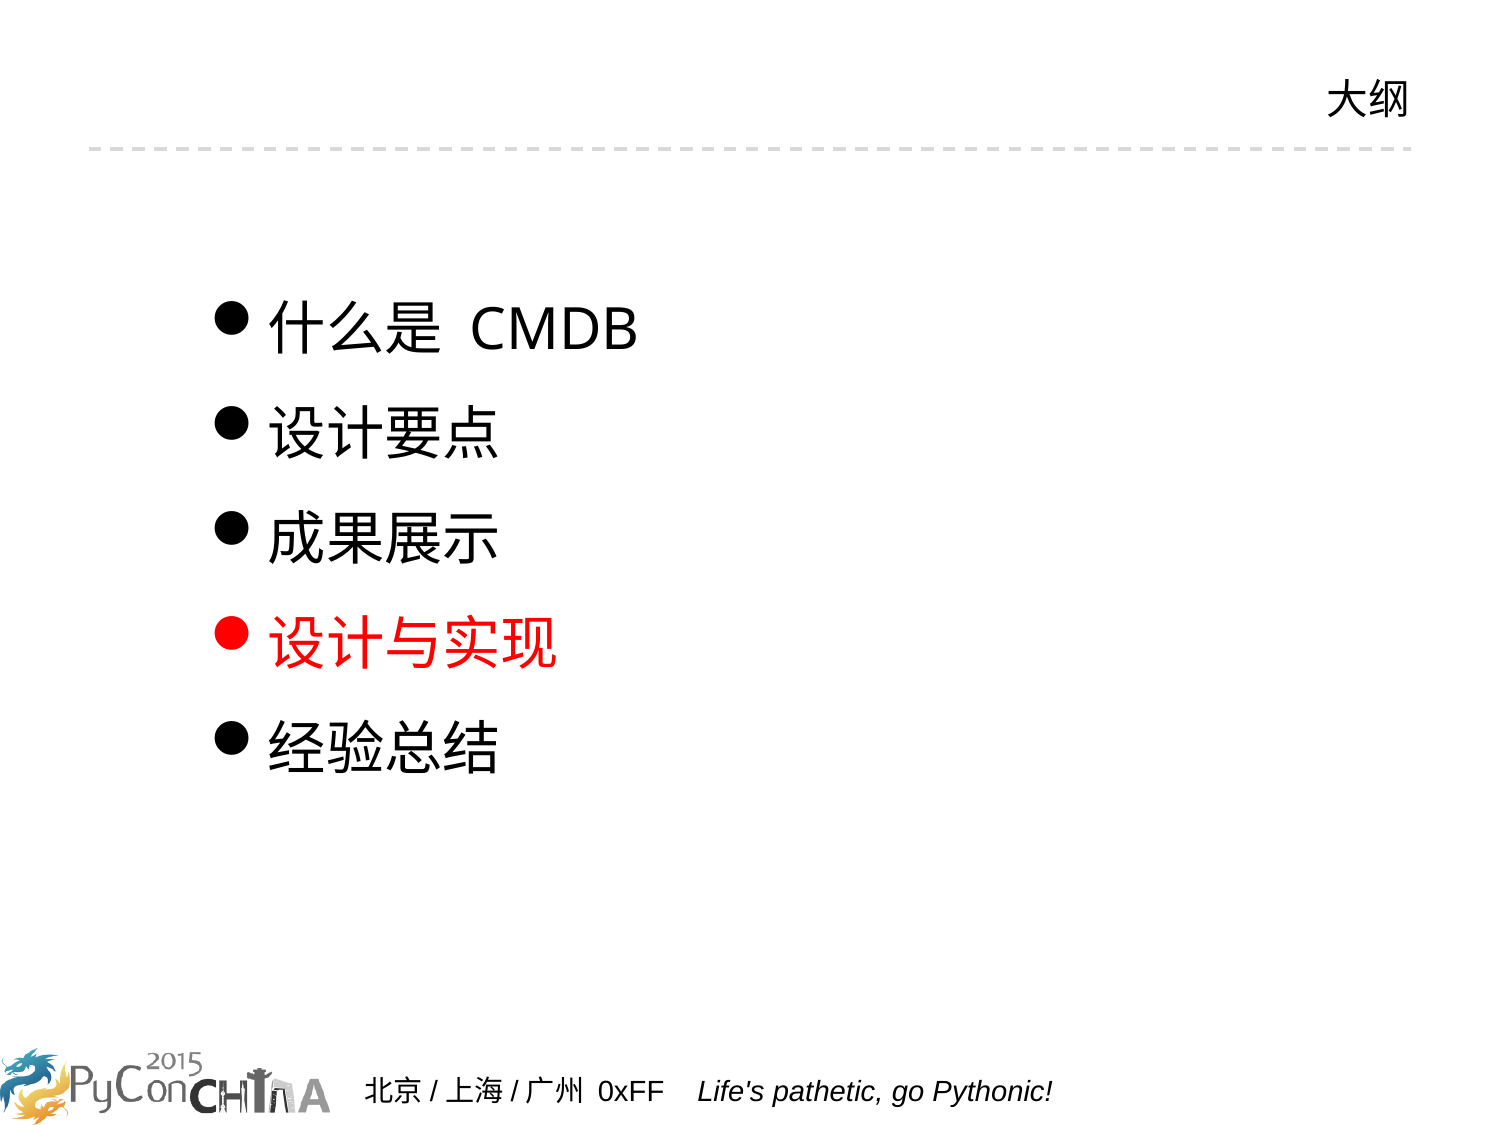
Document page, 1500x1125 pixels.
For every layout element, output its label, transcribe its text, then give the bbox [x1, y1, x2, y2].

title 大纲 [75, 45, 1425, 126]
list 什么是 CMDB 设计要点 成果展示 设计与实现 经验总结 [194, 196, 1117, 894]
picture [0, 1048, 330, 1125]
